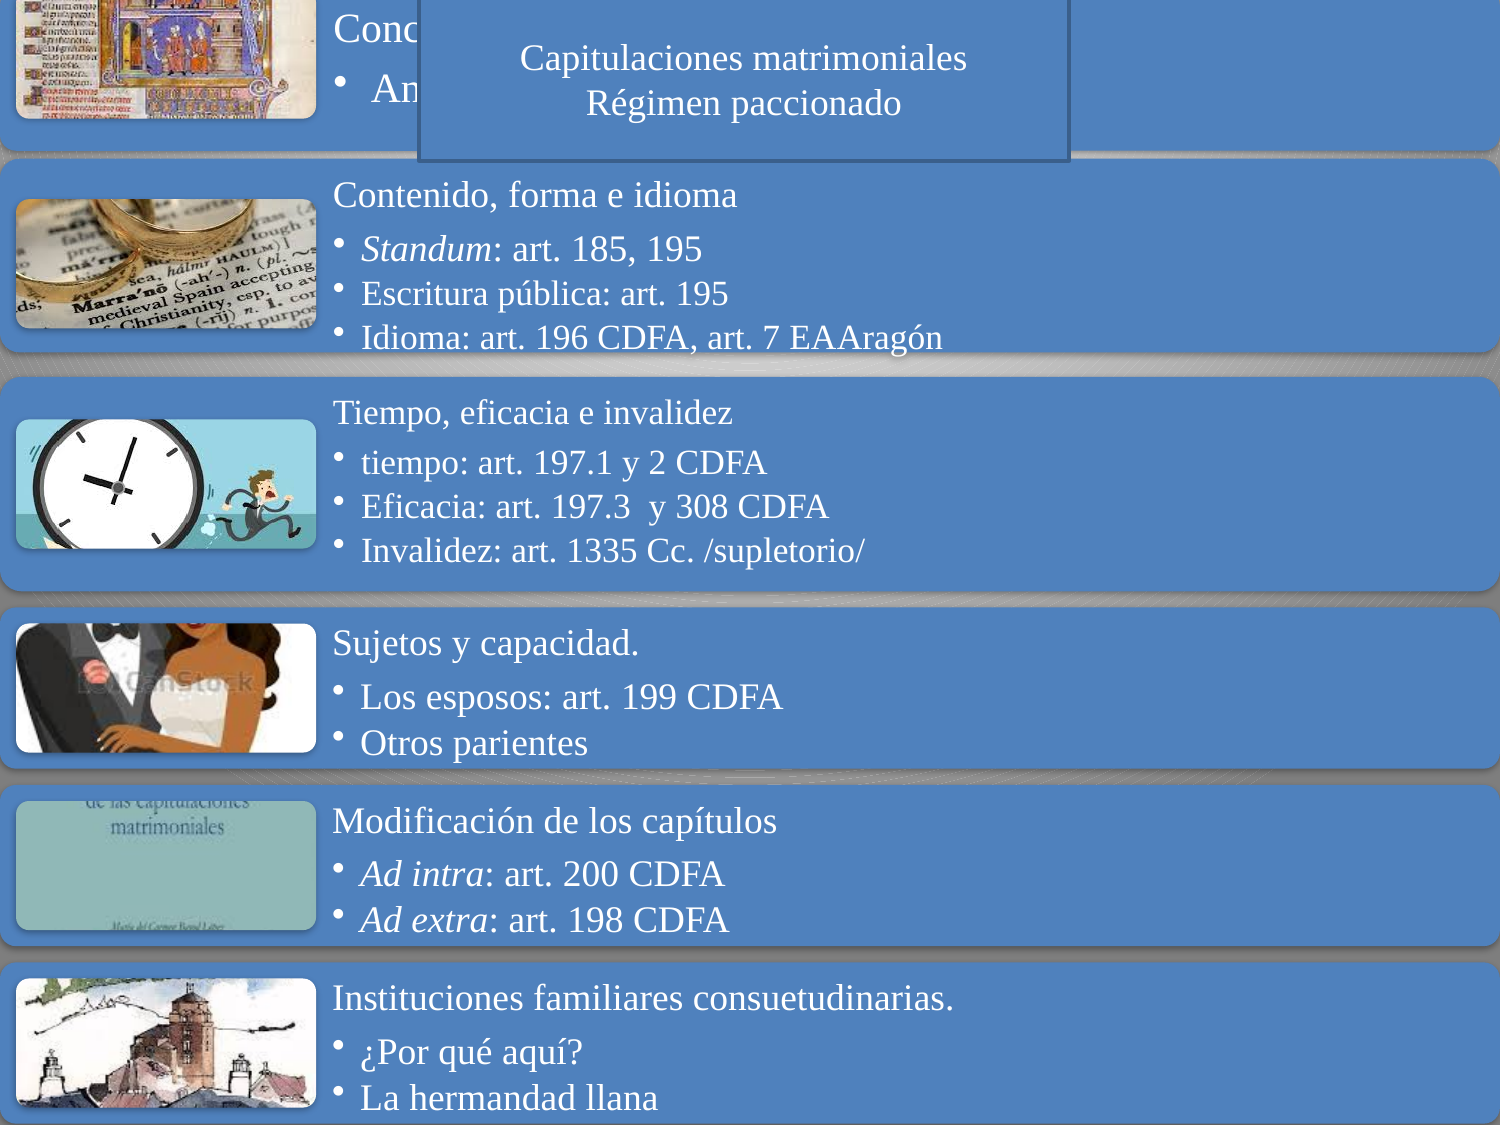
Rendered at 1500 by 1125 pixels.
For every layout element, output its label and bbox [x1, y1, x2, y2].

text_box [0, 0, 1500, 1125]
